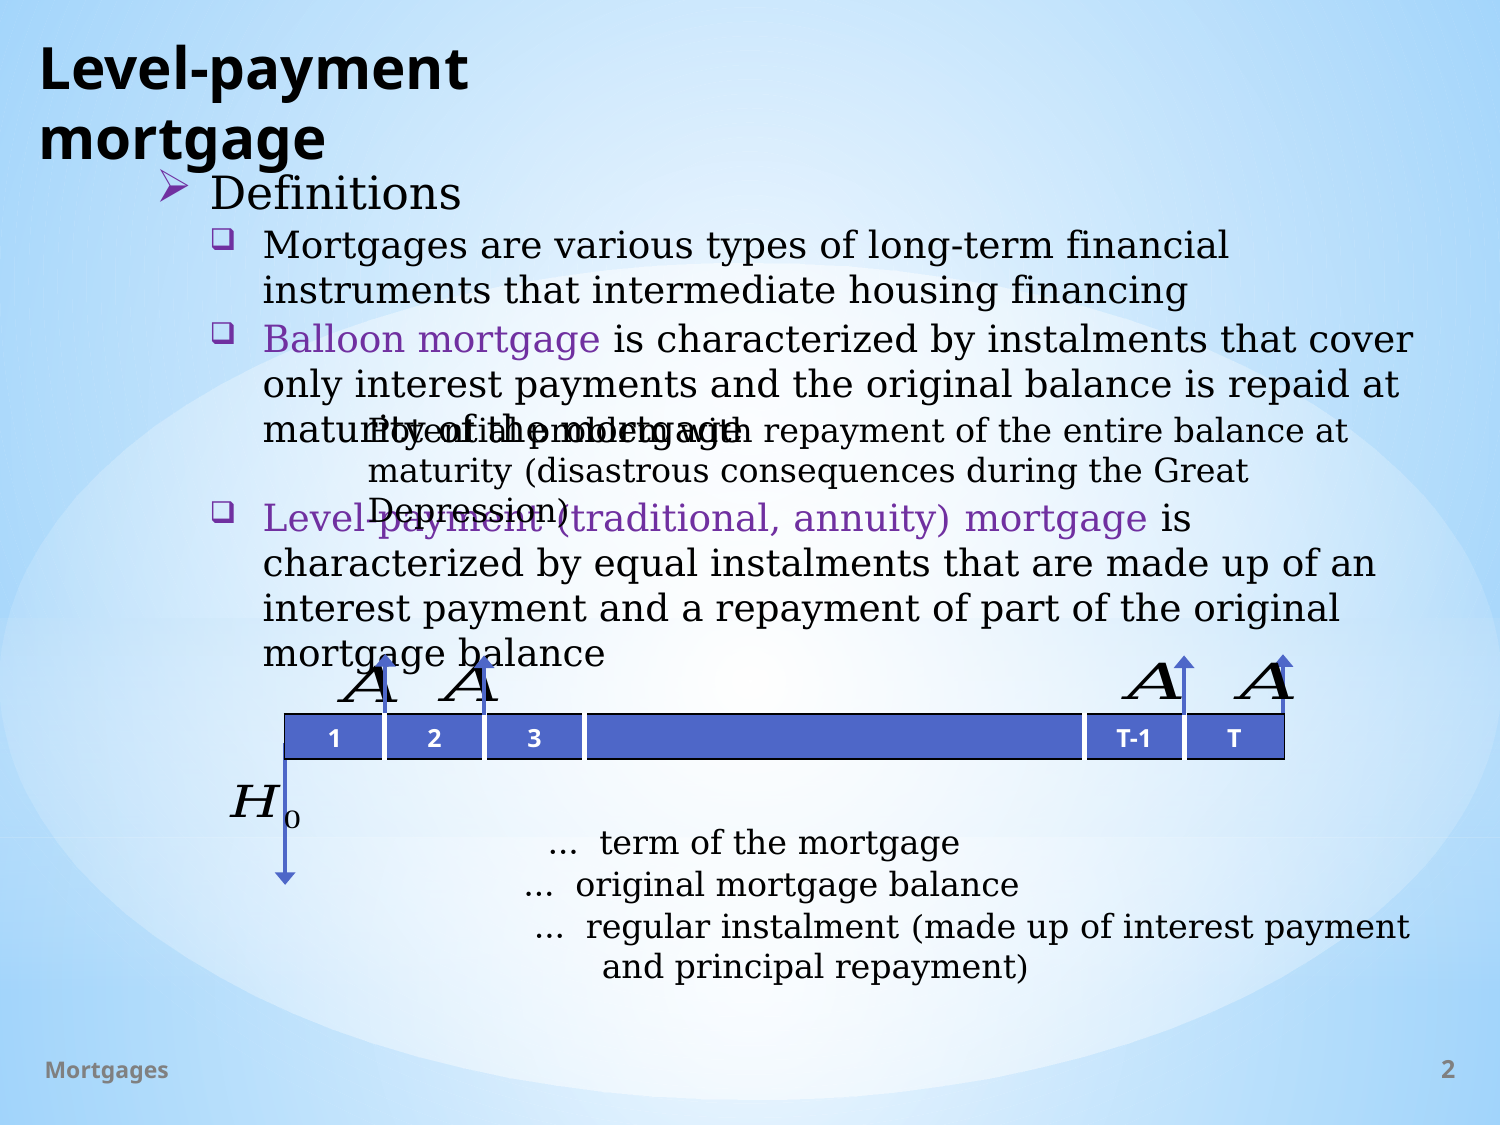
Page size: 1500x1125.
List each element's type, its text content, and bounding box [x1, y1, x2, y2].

title Level-payment mortgage [23, 23, 750, 130]
text_box Level-payment (traditional, annuity) mortgage is characterized by equal instalments that are made up of an interest payment and a repayment of part of the original mortgage balance [194, 486, 1459, 682]
table_header T [1187, 715, 1284, 758]
table_header 3 [487, 715, 582, 758]
table_header 1 [285, 715, 382, 758]
text_box Potential problem with repayment of the entire balance at maturity (disastrous consequences during the Great Depression) [352, 401, 1436, 537]
table_header [587, 715, 1082, 758]
table_header 2 [387, 715, 482, 758]
table_header T-1 [1087, 715, 1182, 758]
slide_number 2 [1175, 1039, 1471, 1099]
text_box Balloon mortgage is characterized by instalments that cover only interest payments and the original balance is repaid at maturity of the mortgage [194, 318, 1459, 458]
footer Mortgages [29, 1039, 573, 1099]
text_box Definitions [141, 156, 510, 227]
text_box Mortgages are various types of long-term financial instruments that intermediate housing financing [194, 213, 1459, 318]
